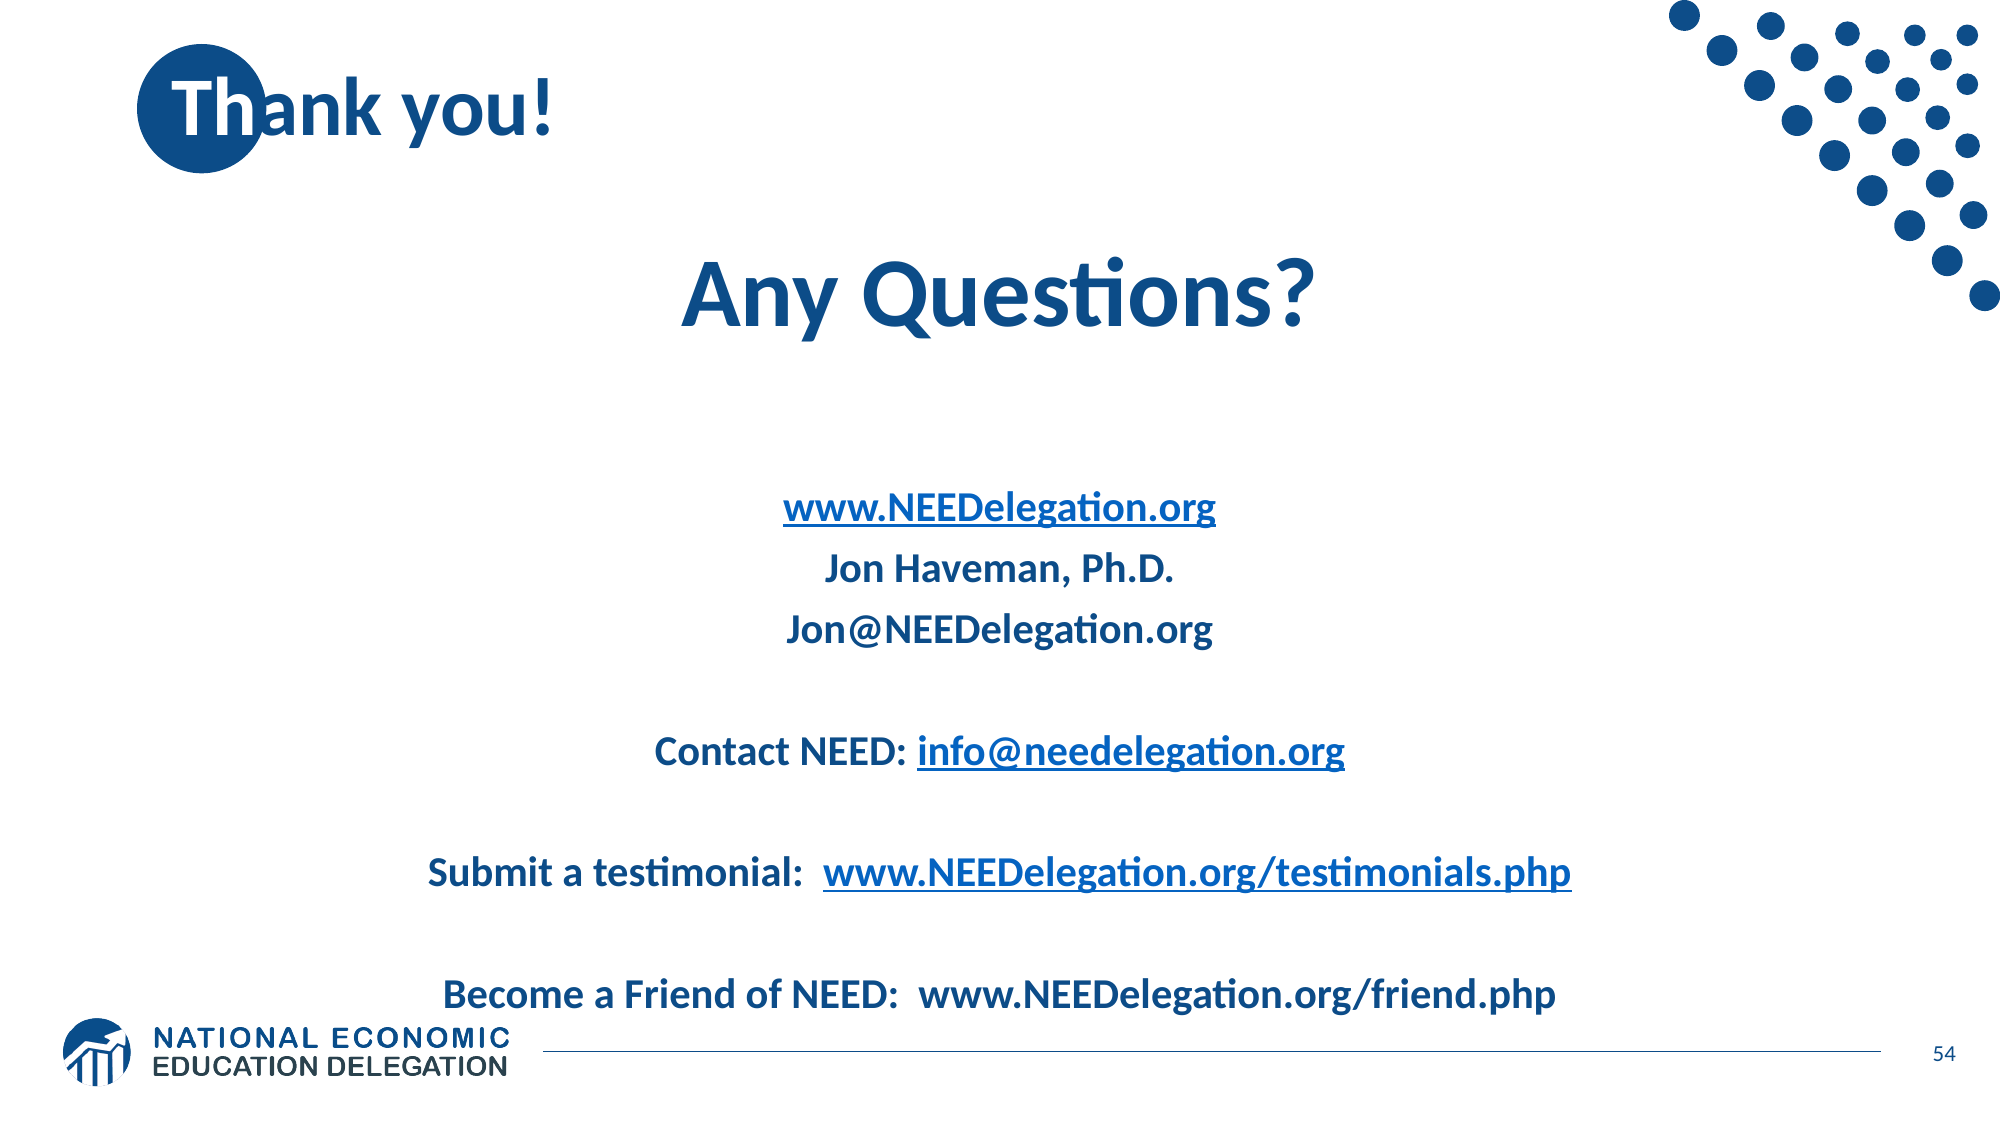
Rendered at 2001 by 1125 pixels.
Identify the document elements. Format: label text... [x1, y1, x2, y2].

slide_number 54 [1521, 1022, 1972, 1082]
picture [55, 1013, 520, 1091]
list Any Questions? www.NEEDelegation.org Jon Haveman, Ph.D. Jon@NEEDelegation.org Contact NEED: info@needelegation.org Submit a testimonial: www.NEEDelegation.org/testimonials.php Become a Friend of NEED: www.NEEDelegation.org/friend.php [137, 108, 1863, 1032]
title Thank you! [137, 0, 1863, 108]
